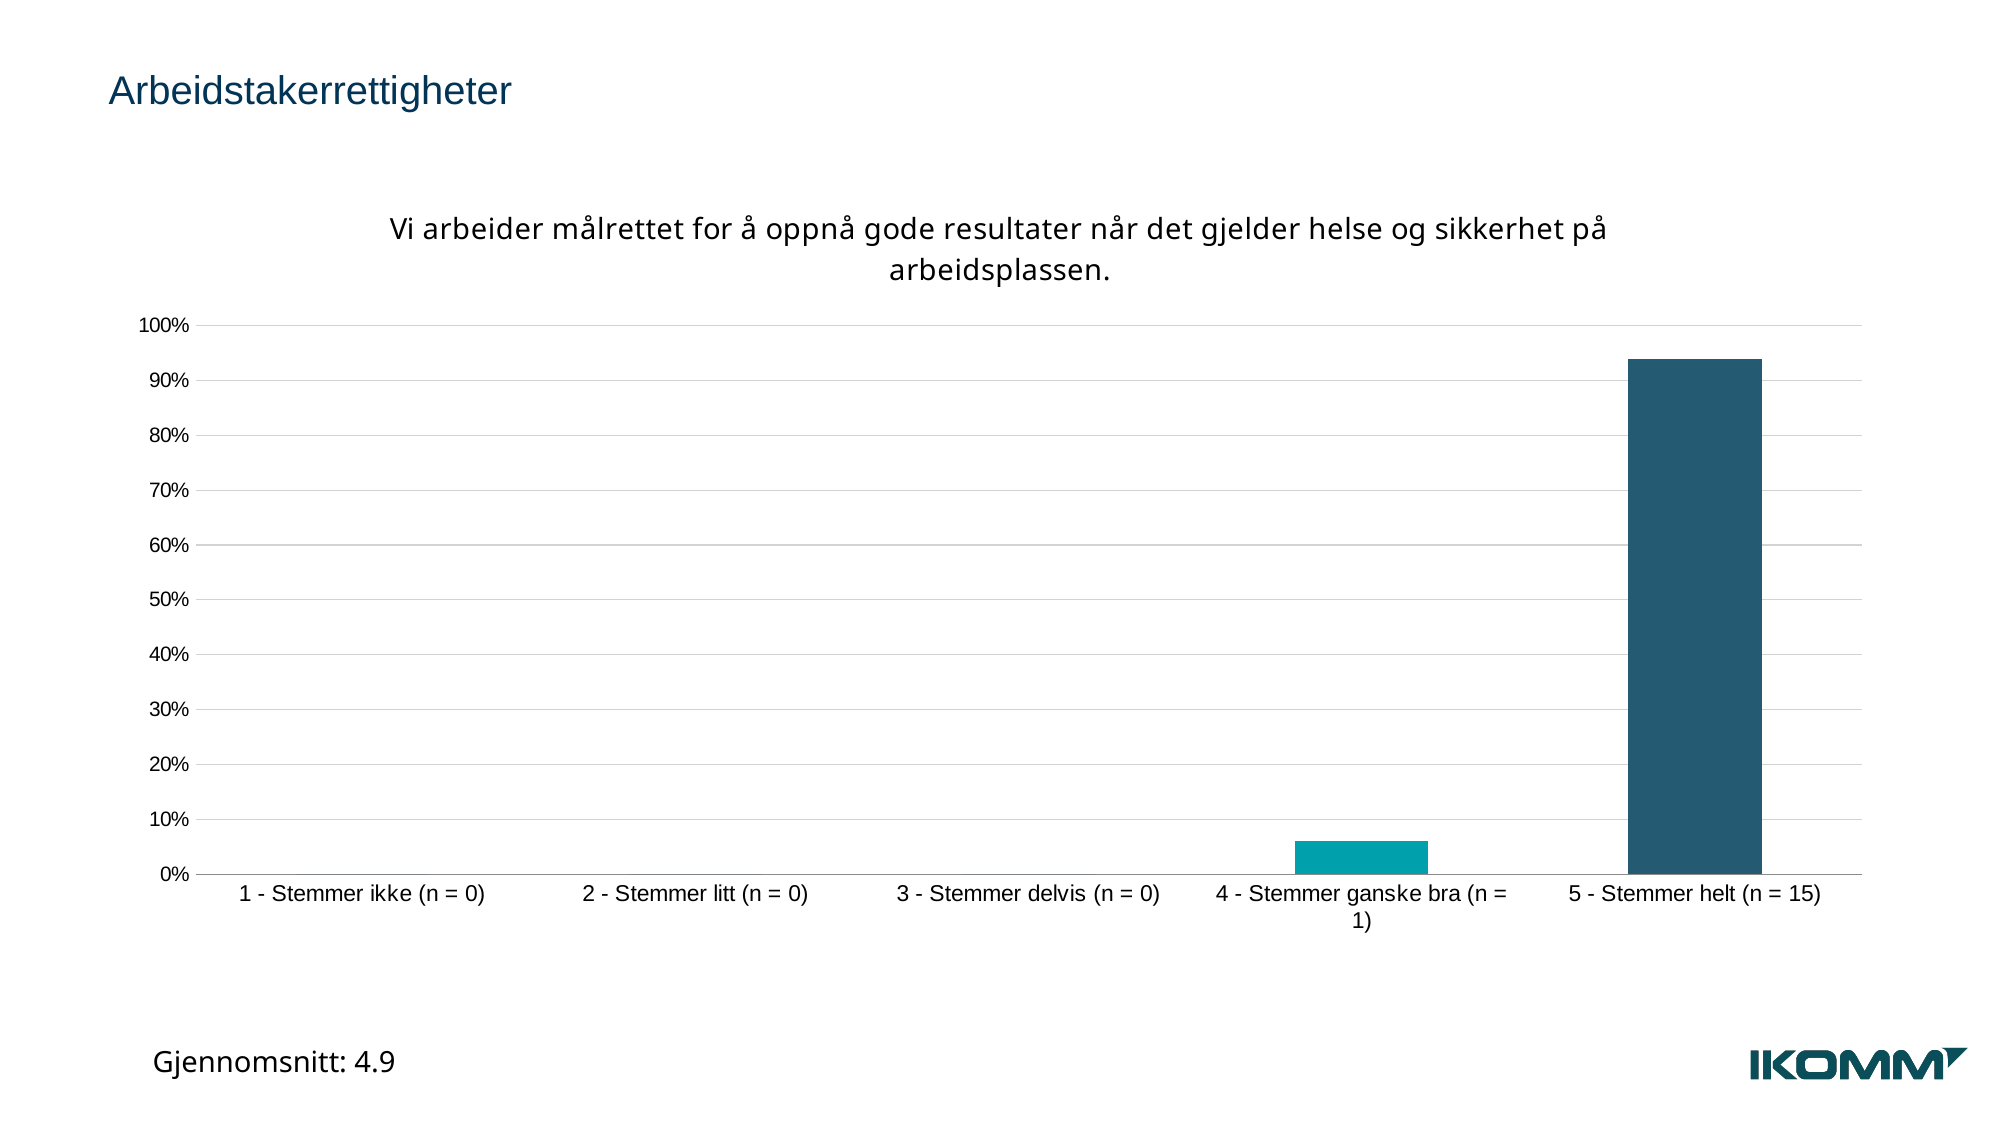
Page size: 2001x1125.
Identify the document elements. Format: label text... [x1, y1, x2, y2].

chart [102, 176, 1898, 949]
picture [1713, 1033, 2001, 1125]
text_box Arbeidstakerrettigheter [93, 62, 1890, 122]
text_box Gjennomsnitt: 4.9 [101, 1029, 447, 1093]
